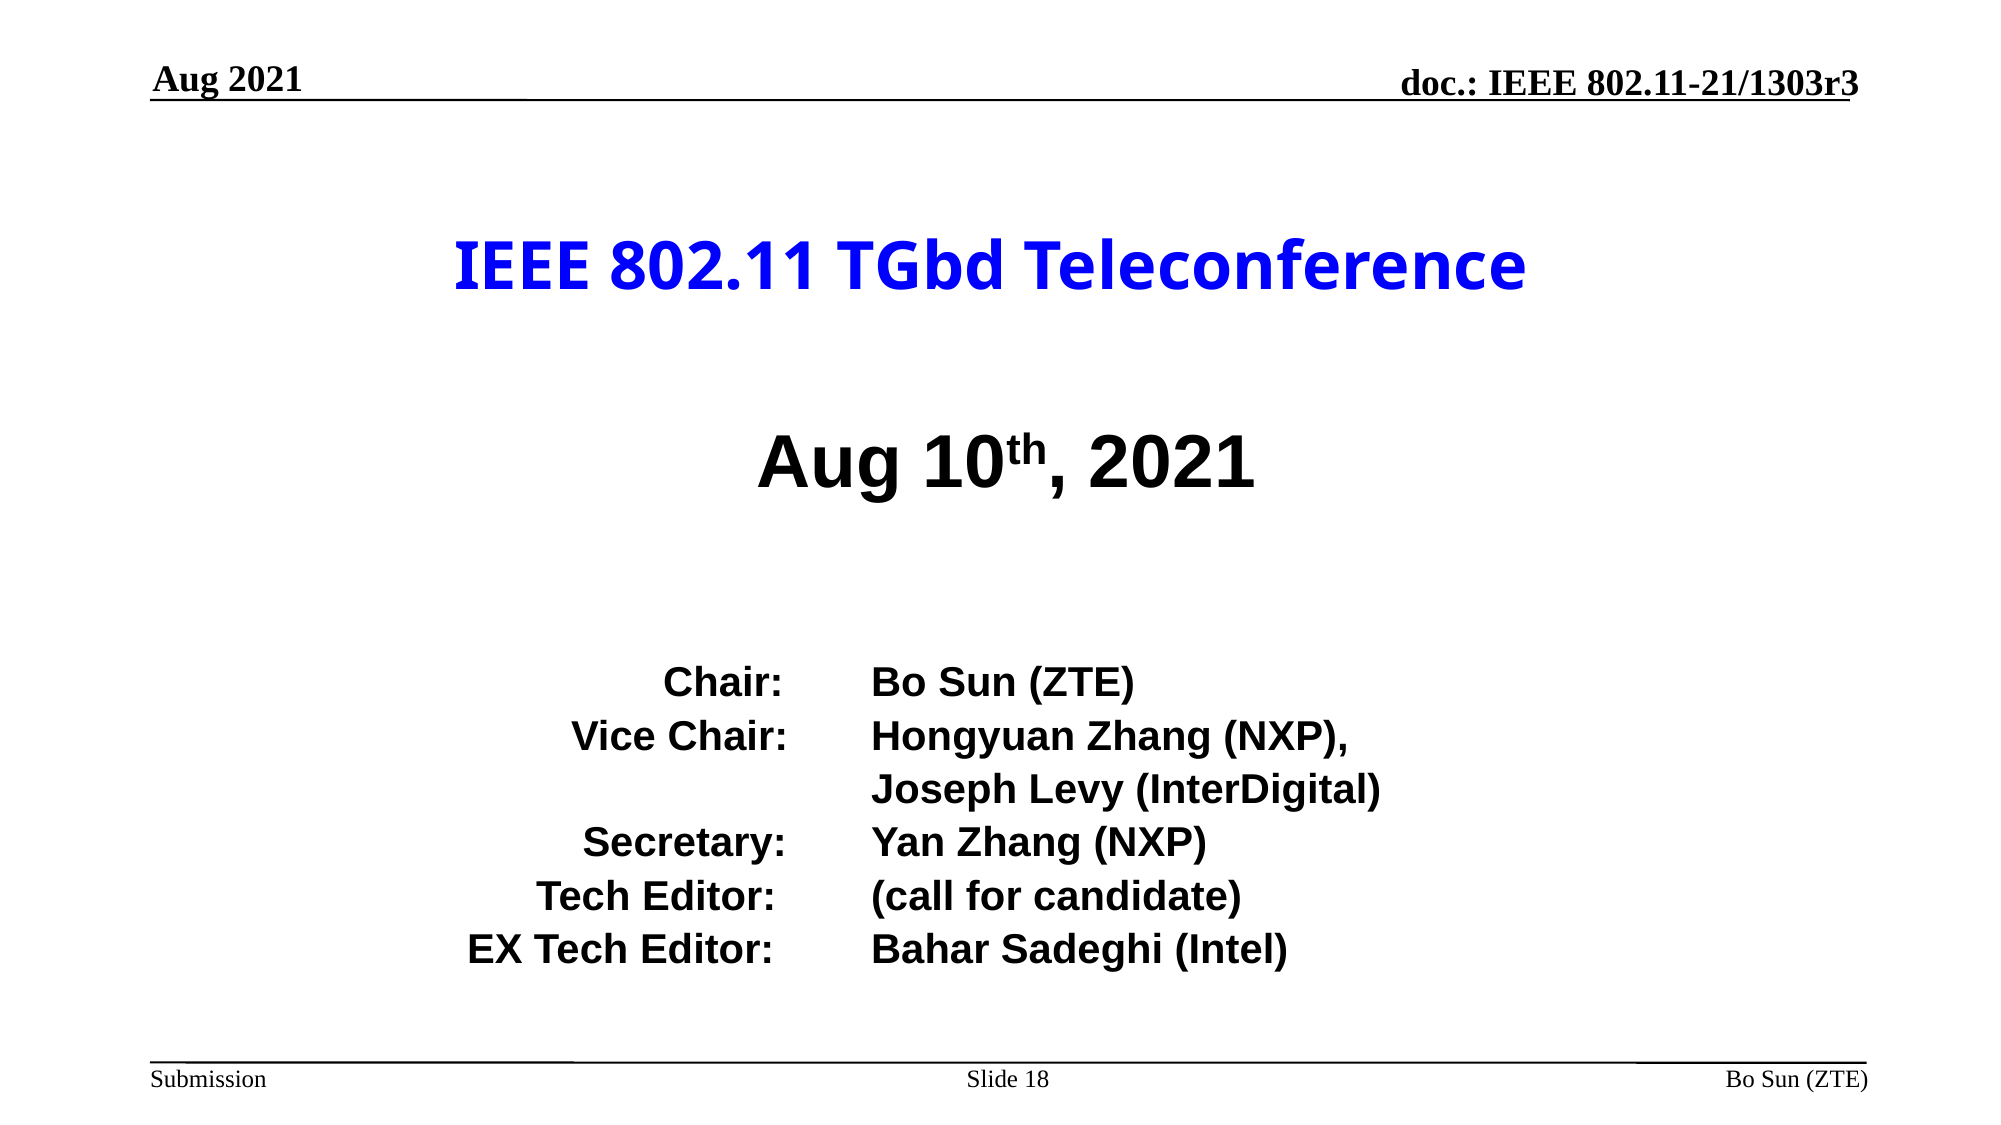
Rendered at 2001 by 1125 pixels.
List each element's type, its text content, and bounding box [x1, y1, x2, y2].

slide_number Slide 18 [949, 1061, 1067, 1123]
title IEEE 802.11 TGbd Teleconference [287, 112, 1695, 349]
footer Bo Sun (ZTE) [1171, 1061, 1869, 1093]
text_box Aug 10th, 2021 Chair: Bo Sun (ZTE) Vice Chair: Hongyuan Zhang (NXP), Joseph Levy (InterDigital) Secretary: Yan Zhang (NXP) Tech Editor: (call for candidate) EX Tech Editor: Bahar Sadeghi (Intel) [200, 349, 1813, 1027]
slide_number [152, 54, 563, 100]
